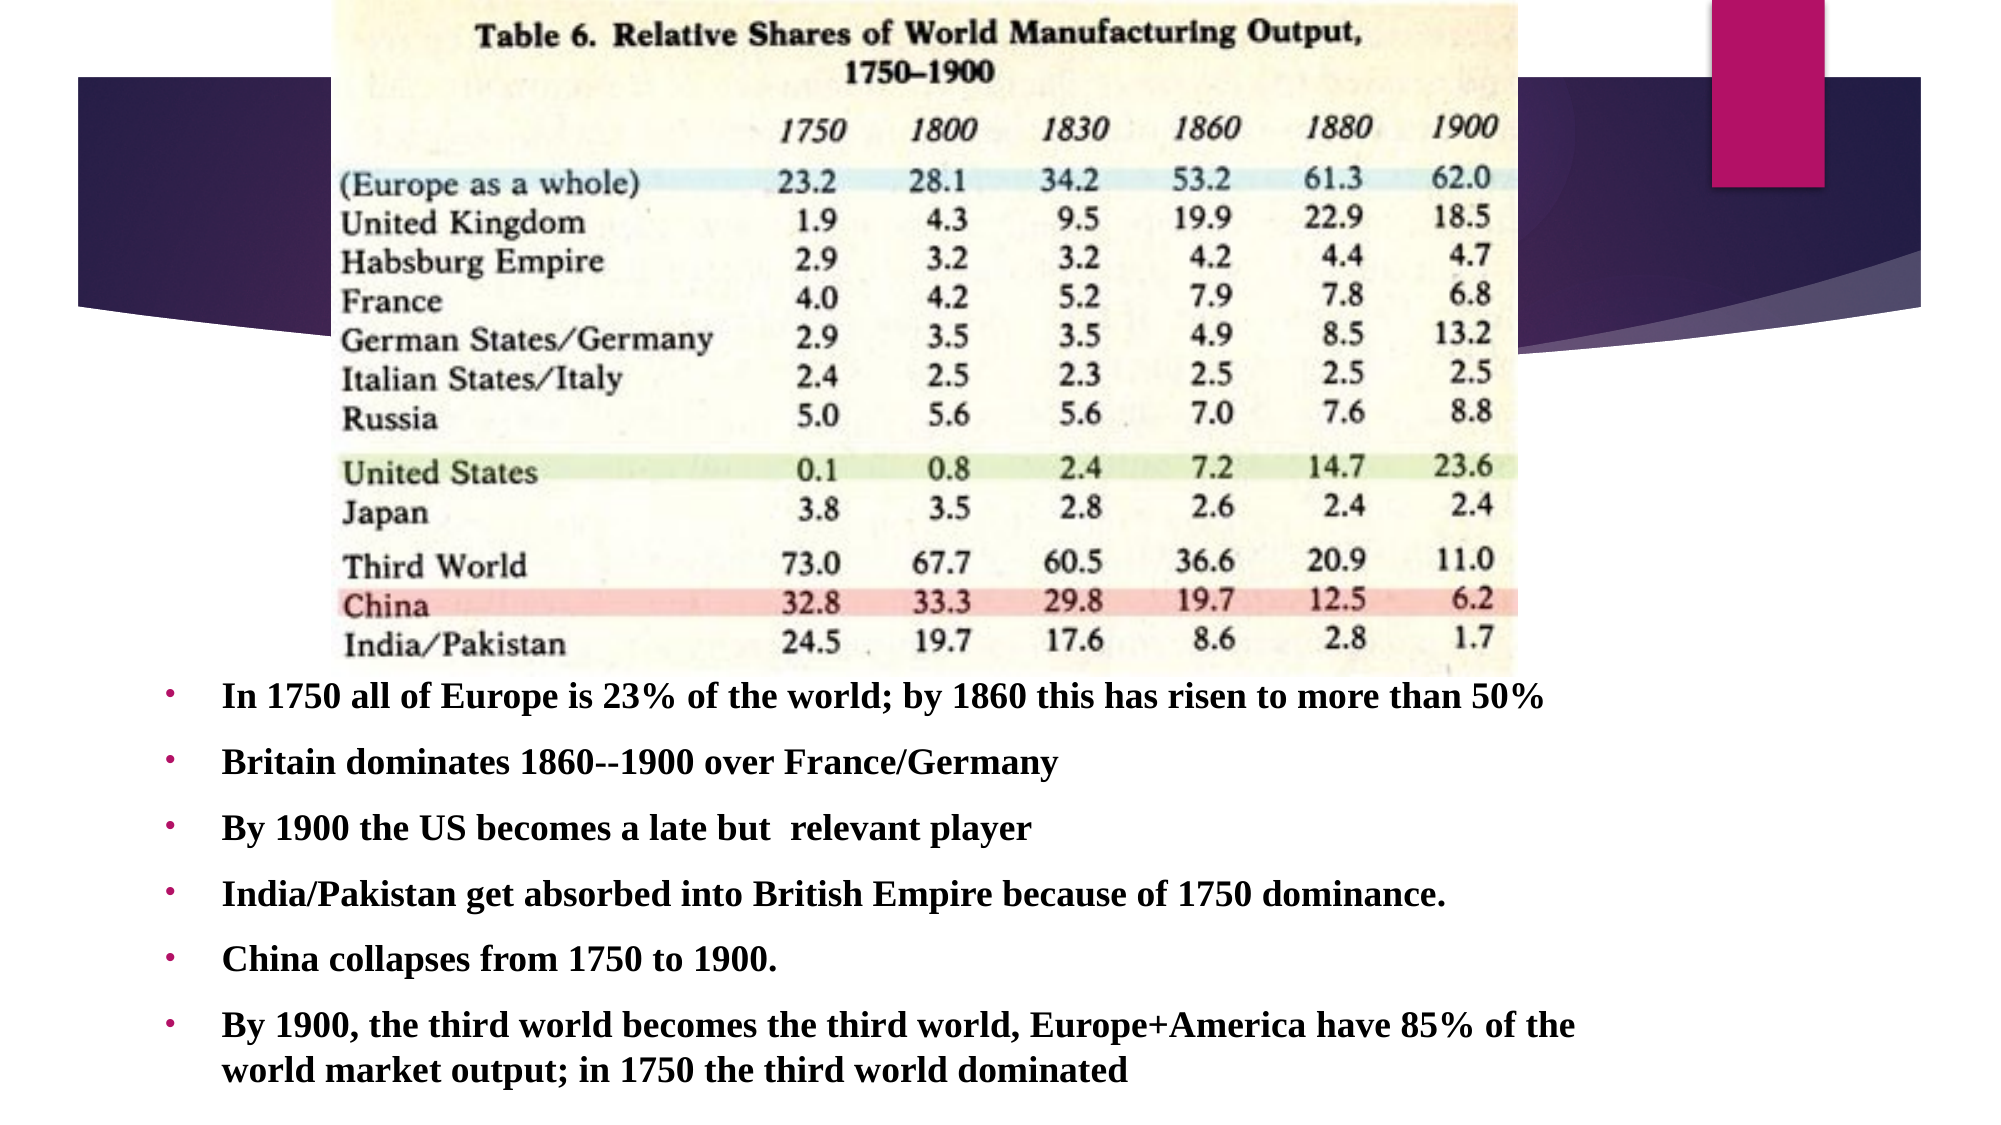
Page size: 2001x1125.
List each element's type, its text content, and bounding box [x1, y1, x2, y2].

list In 1750 all of Europe is 23% of the world; by 1860 this has risen to more than 50% Britain dominates 1860--1900 over France/Germany By 1900 the US becomes a late but relevant player India/Pakistan get absorbed into British Empire because of 1750 dominance. China collapses from 1750 to 1900. By 1900, the third world becomes the third world, Europe+America have 85% of the world market output; in 1750 the third world dominated [150, 663, 1599, 1125]
picture [330, 0, 1518, 678]
